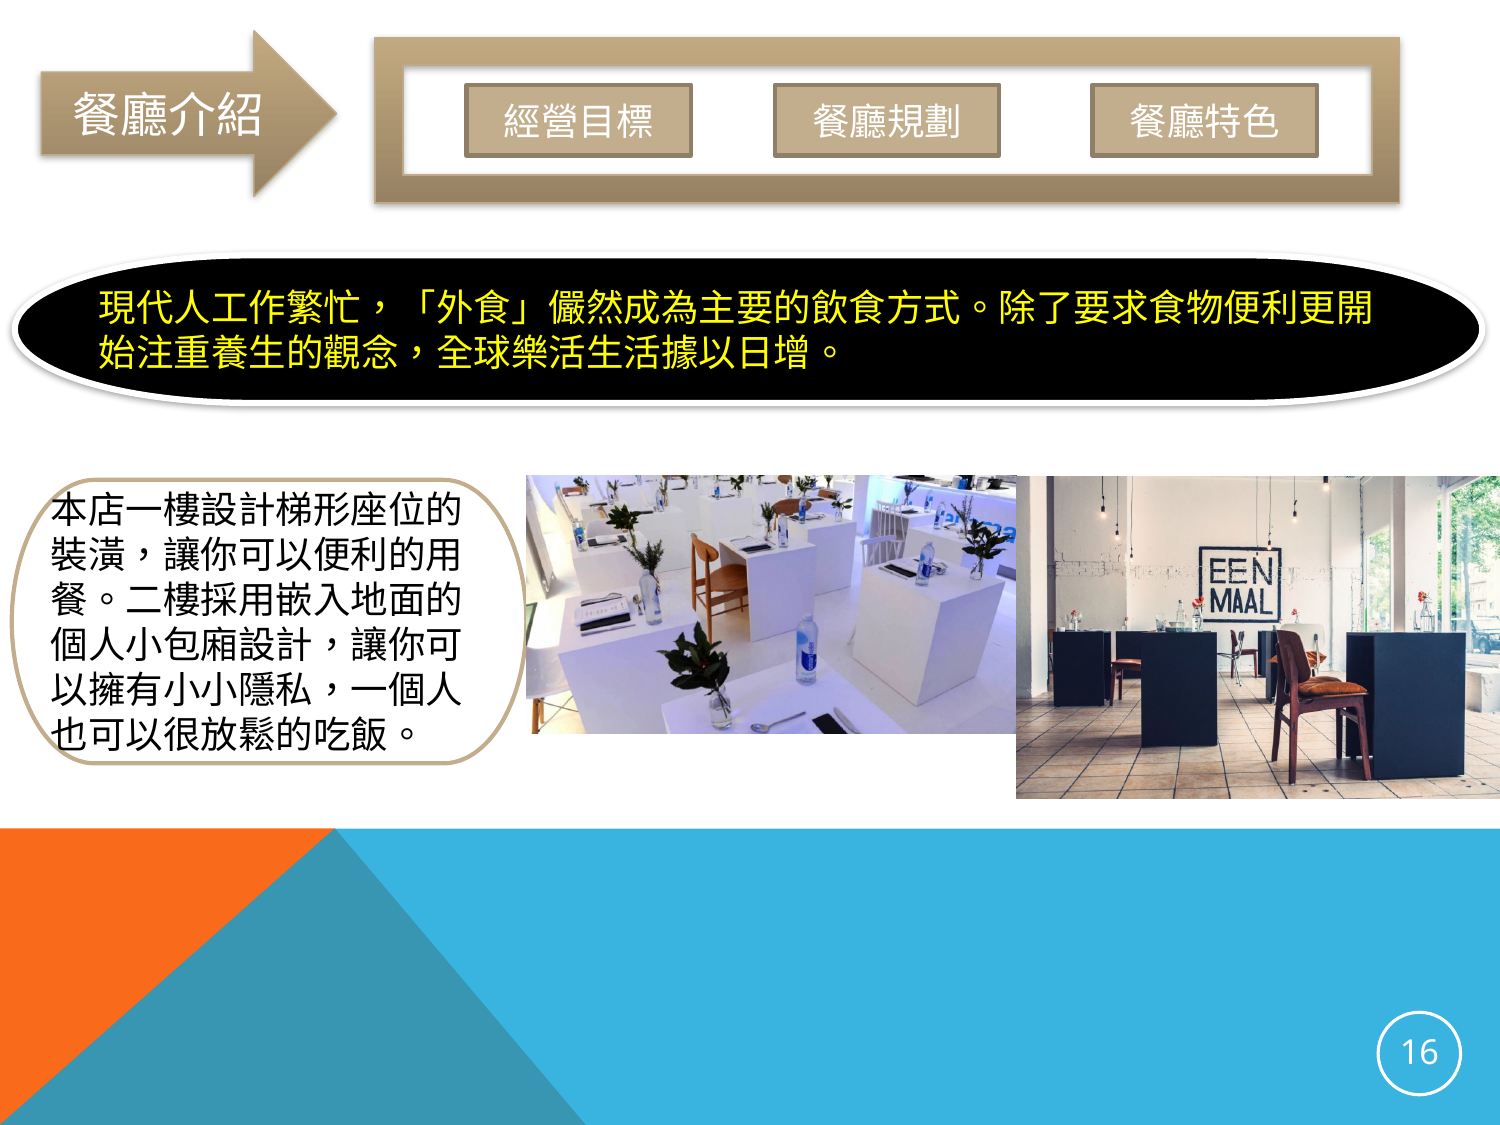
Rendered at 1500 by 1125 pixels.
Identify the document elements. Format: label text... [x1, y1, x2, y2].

text_box [374, 37, 1400, 204]
text_box 本店一樓設計梯形座位的裝潢，讓你可以便利的用餐。二樓採用嵌入地面的個人小包廂設計，讓你可以擁有小小隱私，一個人也可以很放鬆的吃飯。 [9, 477, 521, 766]
text_box 現代人工作繁忙，「外食」儼然成為主要的飲食方式。除了要求食物便利更開始注重養生的觀念，全球樂活生活據以日增。 [11, 252, 1486, 407]
text_box 餐廳介紹 [40, 30, 338, 197]
picture [526, 475, 1500, 799]
text_box 餐廳規劃 [773, 83, 1001, 158]
slide_number 16 [1376, 1010, 1463, 1097]
text_box 經營目標 [464, 83, 693, 158]
text_box 餐廳特色 [1090, 83, 1319, 158]
